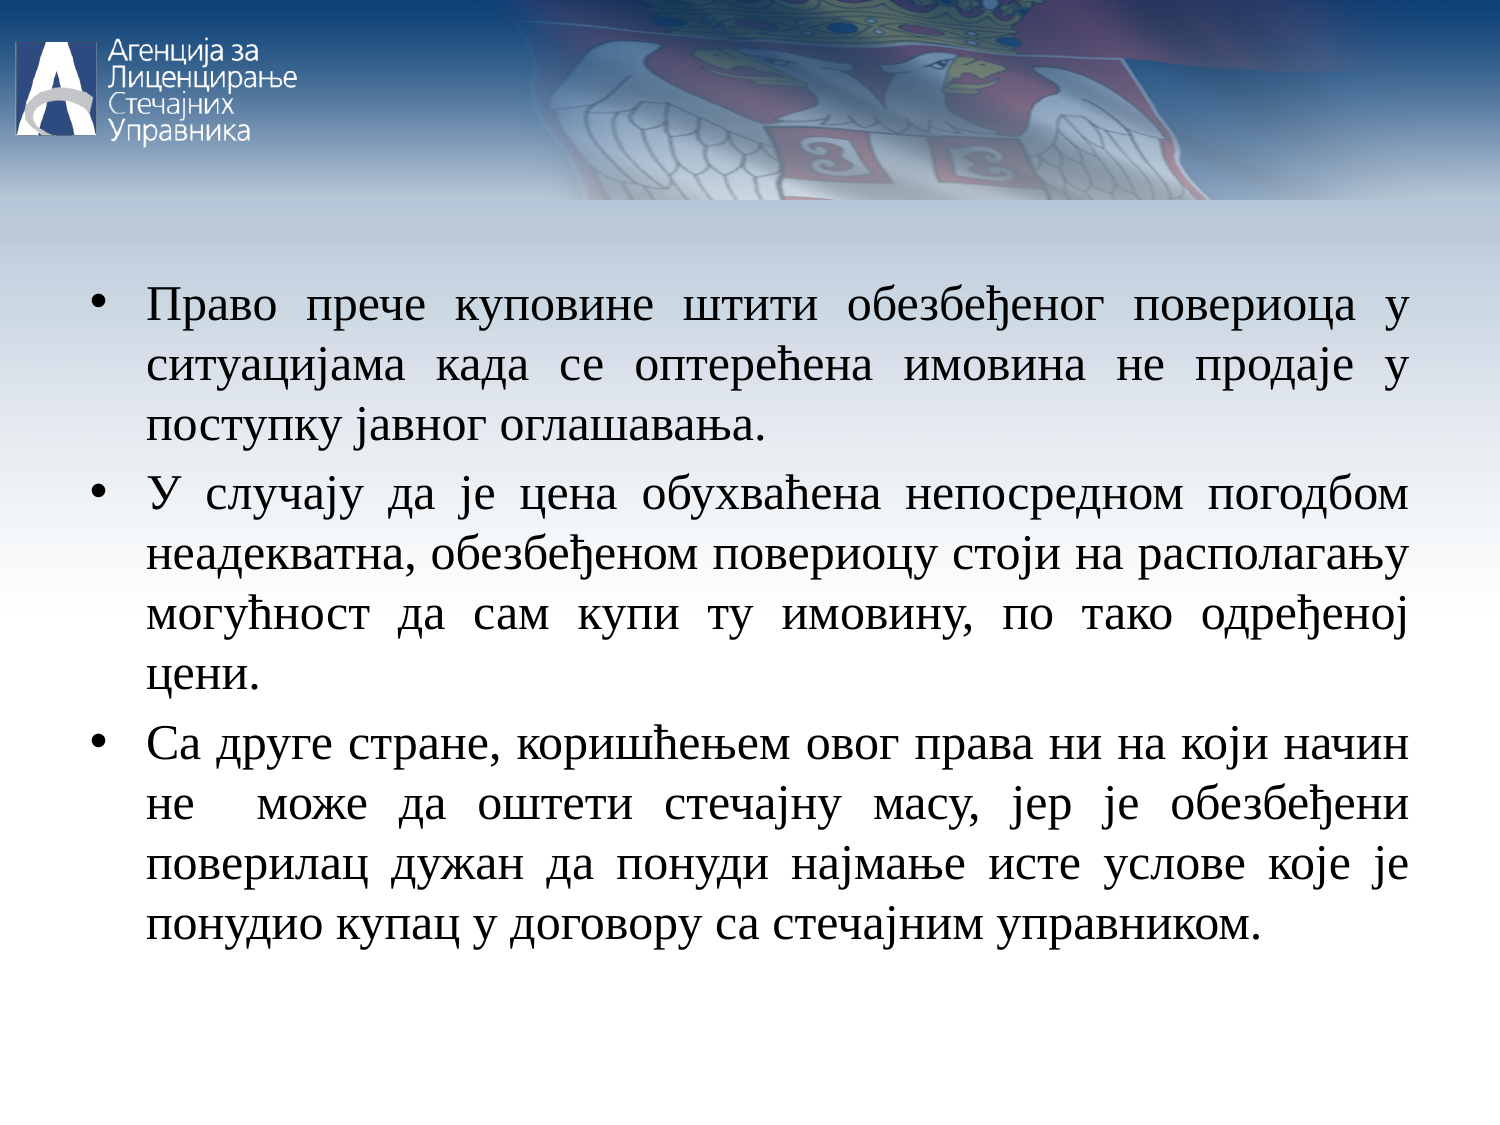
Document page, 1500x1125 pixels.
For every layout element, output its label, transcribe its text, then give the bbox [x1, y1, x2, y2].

list Право прече куповине штити обезбеђеног повериоца у ситуацијама када се оптерећена имовина не продаје у поступку јавног оглашавања. У случају да је цена обухваћена непосредном погодбом неадекватна, обезбеђеном повериоцу стоји на располагању могућност да сам купи ту имовину, по тако одређеној цени. Са друге стране, коришћењем овог права ни на који начин не може да оштети стечајну масу, јер је обезбеђени поверилац дужан да понуди најмање исте услове које је понудио купац у договору са стечајним управником. [75, 262, 1425, 1005]
picture [0, 0, 1500, 1113]
